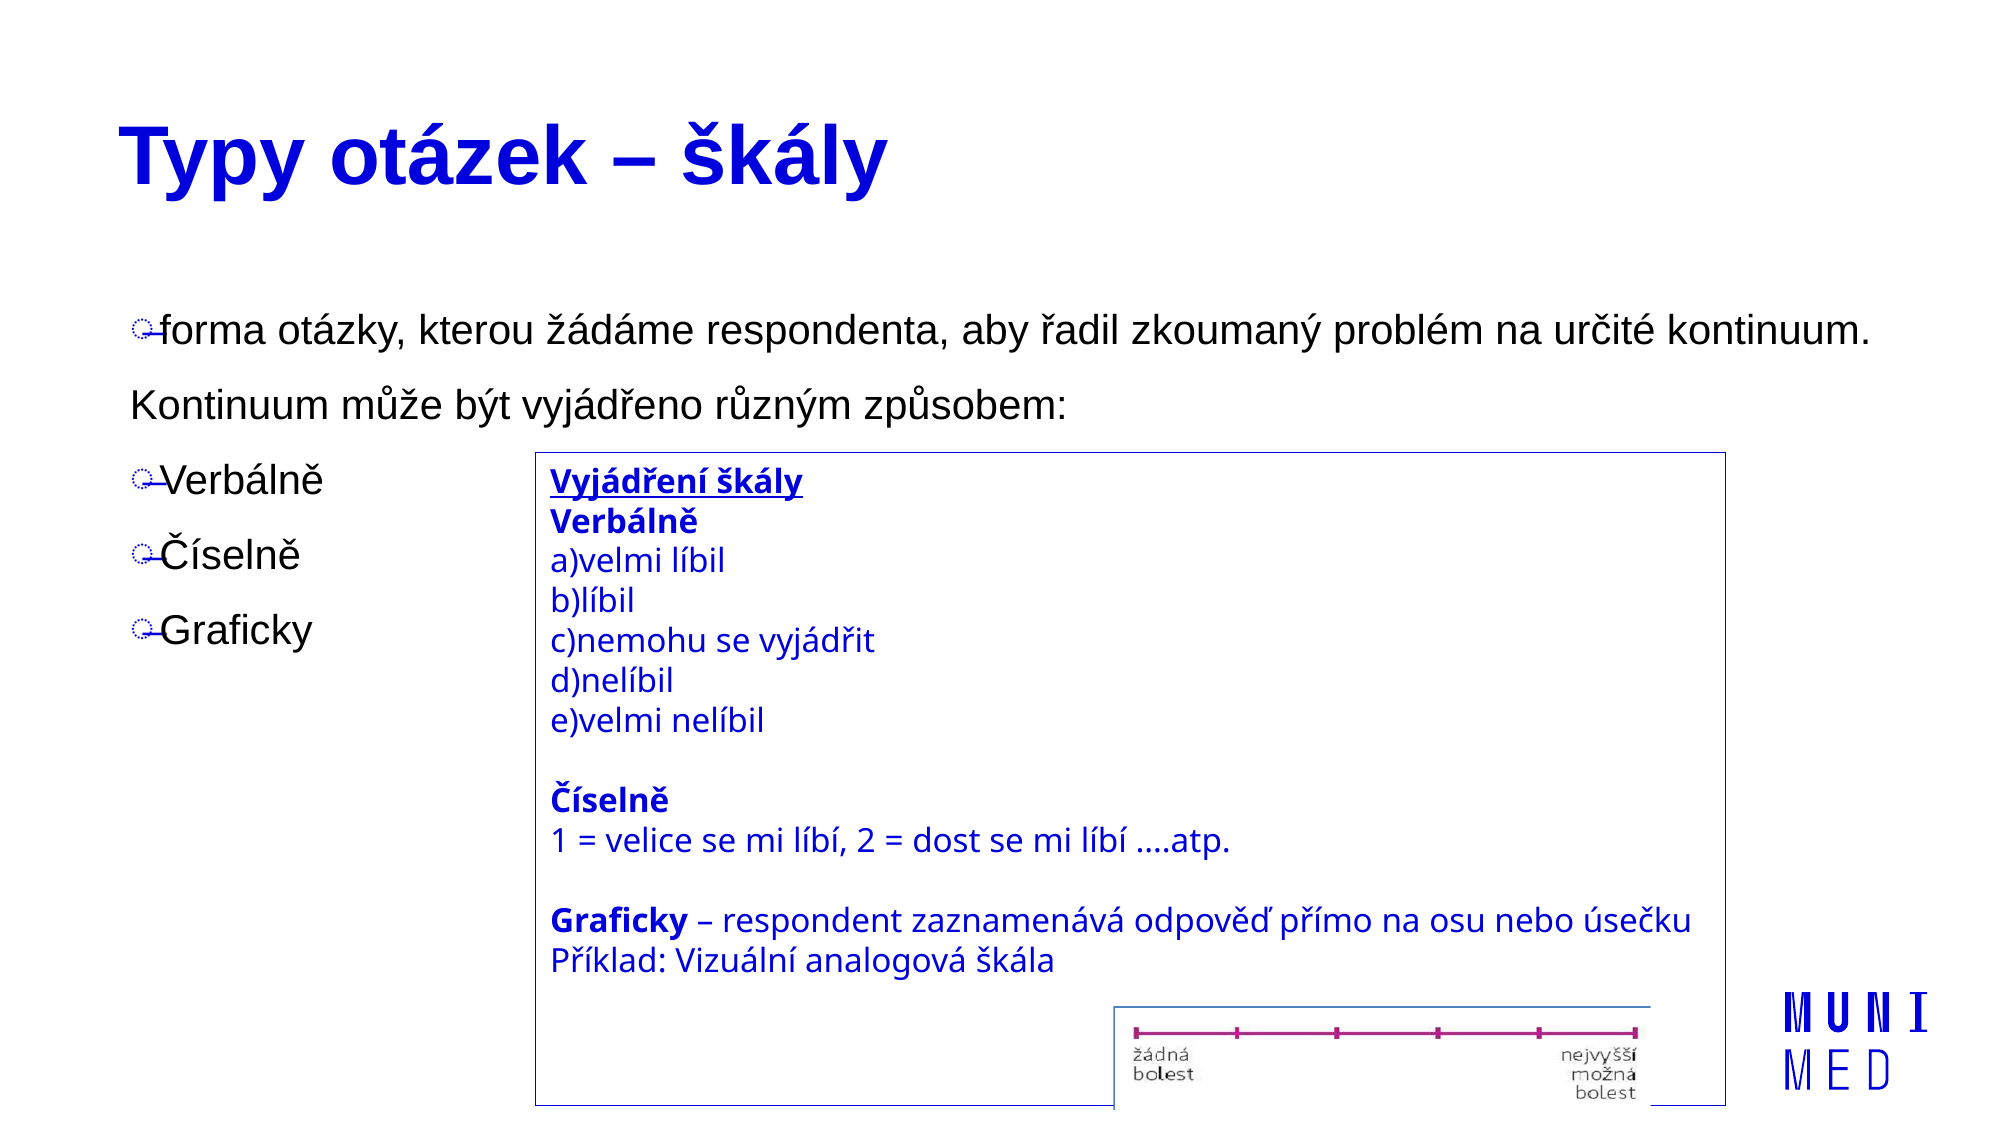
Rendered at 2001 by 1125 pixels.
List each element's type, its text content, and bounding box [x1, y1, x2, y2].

title Typy otázek – škály [118, 118, 1883, 193]
text_box Vyjádření škály Verbálně a)velmi líbil b)líbil c)nemohu se vyjádřit d)nelíbil e)velmi nelíbil Číselně 1 = velice se mi líbí, 2 = dost se mi líbí ….atp. Graficky – respondent zaznamenává odpověď přímo na osu nebo úsečku Příklad: Vizuální analogová škála [535, 452, 1726, 1106]
list forma otázky, kterou žádáme respondenta, aby řadil zkoumaný problém na určité kontinuum. Kontinuum může být vyjádřeno různým způsobem: Verbálně Číselně Graficky [118, 277, 1883, 646]
picture [1113, 1006, 1651, 1110]
